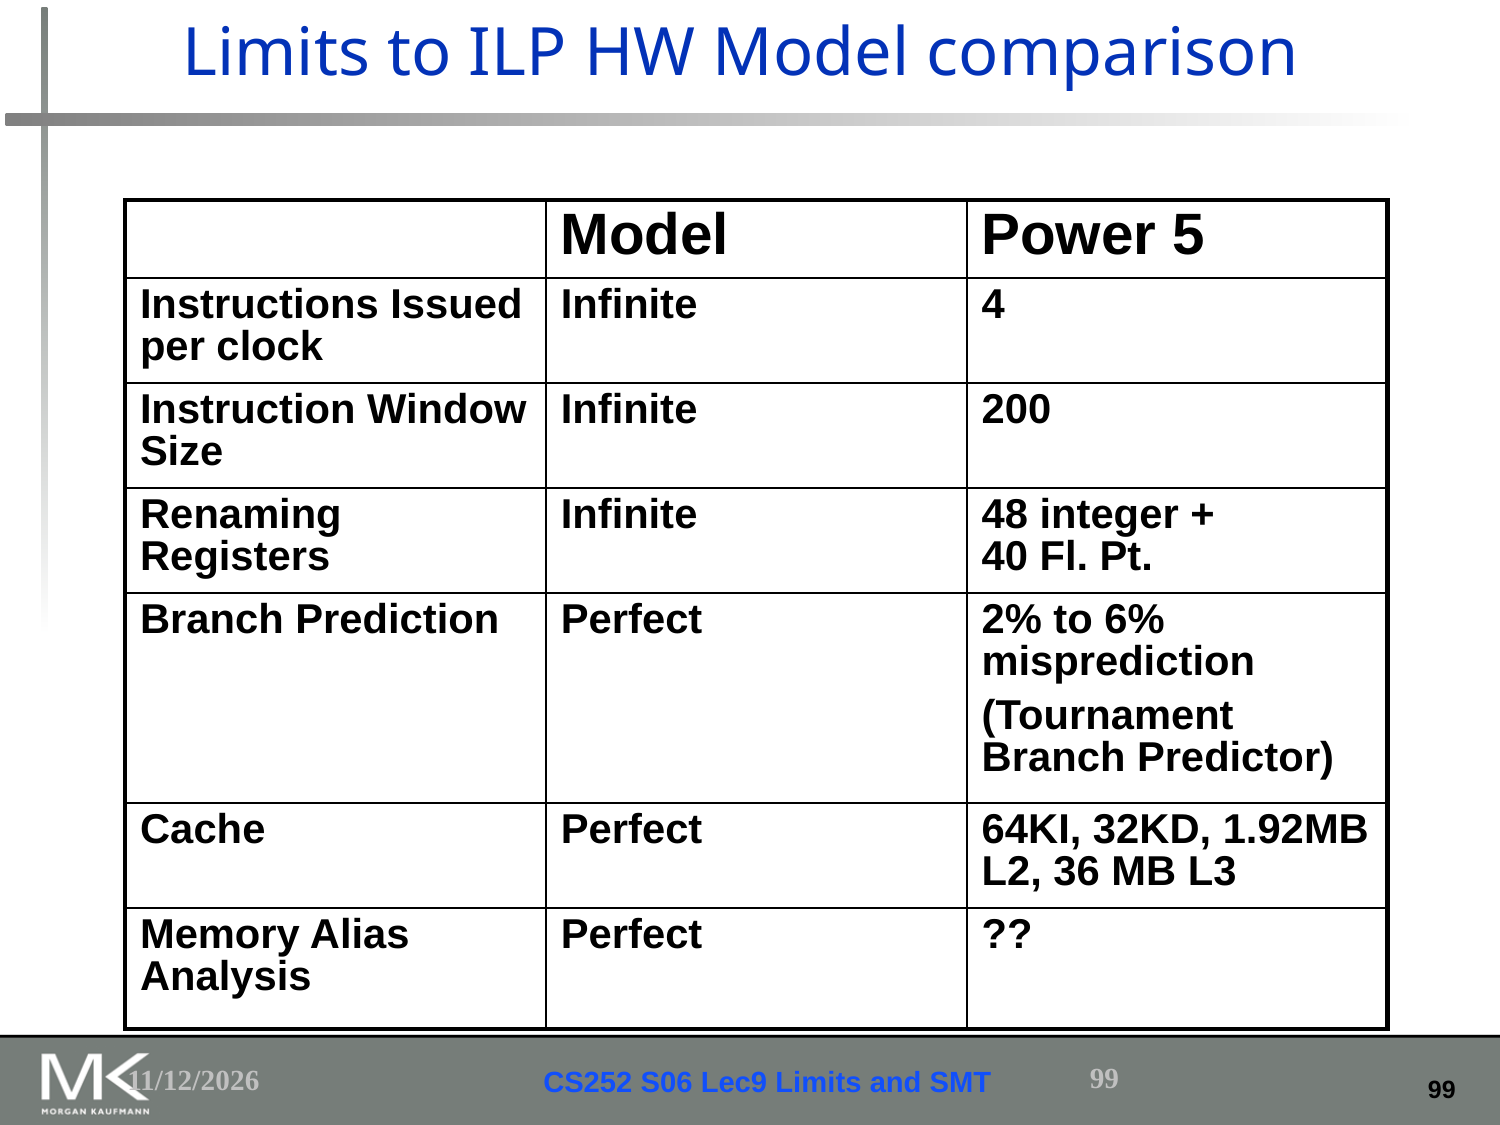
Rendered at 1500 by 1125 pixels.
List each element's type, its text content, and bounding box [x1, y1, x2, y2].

table_cell Perfect [547, 909, 966, 1027]
table_cell Instruction Window Size [127, 384, 545, 487]
table_cell 2% to 6% misprediction (Tournament Branch Predictor) [968, 594, 1385, 802]
table_cell Renaming Registers [127, 489, 545, 592]
table_header Power 5 [968, 202, 1385, 277]
footer CS252 S06 Lec9 Limits and SMT [170, 1046, 1365, 1106]
table_cell 4 [968, 279, 1385, 382]
table_cell Infinite [547, 384, 966, 487]
table_cell 48 integer + 40 Fl. Pt. [968, 489, 1385, 592]
table_cell Perfect [547, 804, 966, 907]
table_cell Branch Prediction [127, 594, 545, 802]
table_header [127, 202, 545, 277]
table_cell 200 [968, 384, 1385, 487]
slide_number 99 [1074, 1052, 1388, 1100]
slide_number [112, 1054, 170, 1100]
table_cell Perfect [547, 594, 966, 802]
table_cell Memory Alias Analysis [127, 909, 545, 1027]
table_cell Infinite [547, 279, 966, 382]
table_cell Instructions Issued per clock [127, 279, 545, 382]
table_cell Infinite [547, 489, 966, 592]
table_cell ?? [968, 909, 1385, 1027]
picture [29, 1046, 160, 1123]
text_box Limits to ILP HW Model comparison [167, 0, 1500, 124]
table_cell Cache [127, 804, 545, 907]
table_header Model [547, 202, 966, 277]
table_cell 64KI, 32KD, 1.92MB L2, 36 MB L3 [968, 804, 1385, 907]
